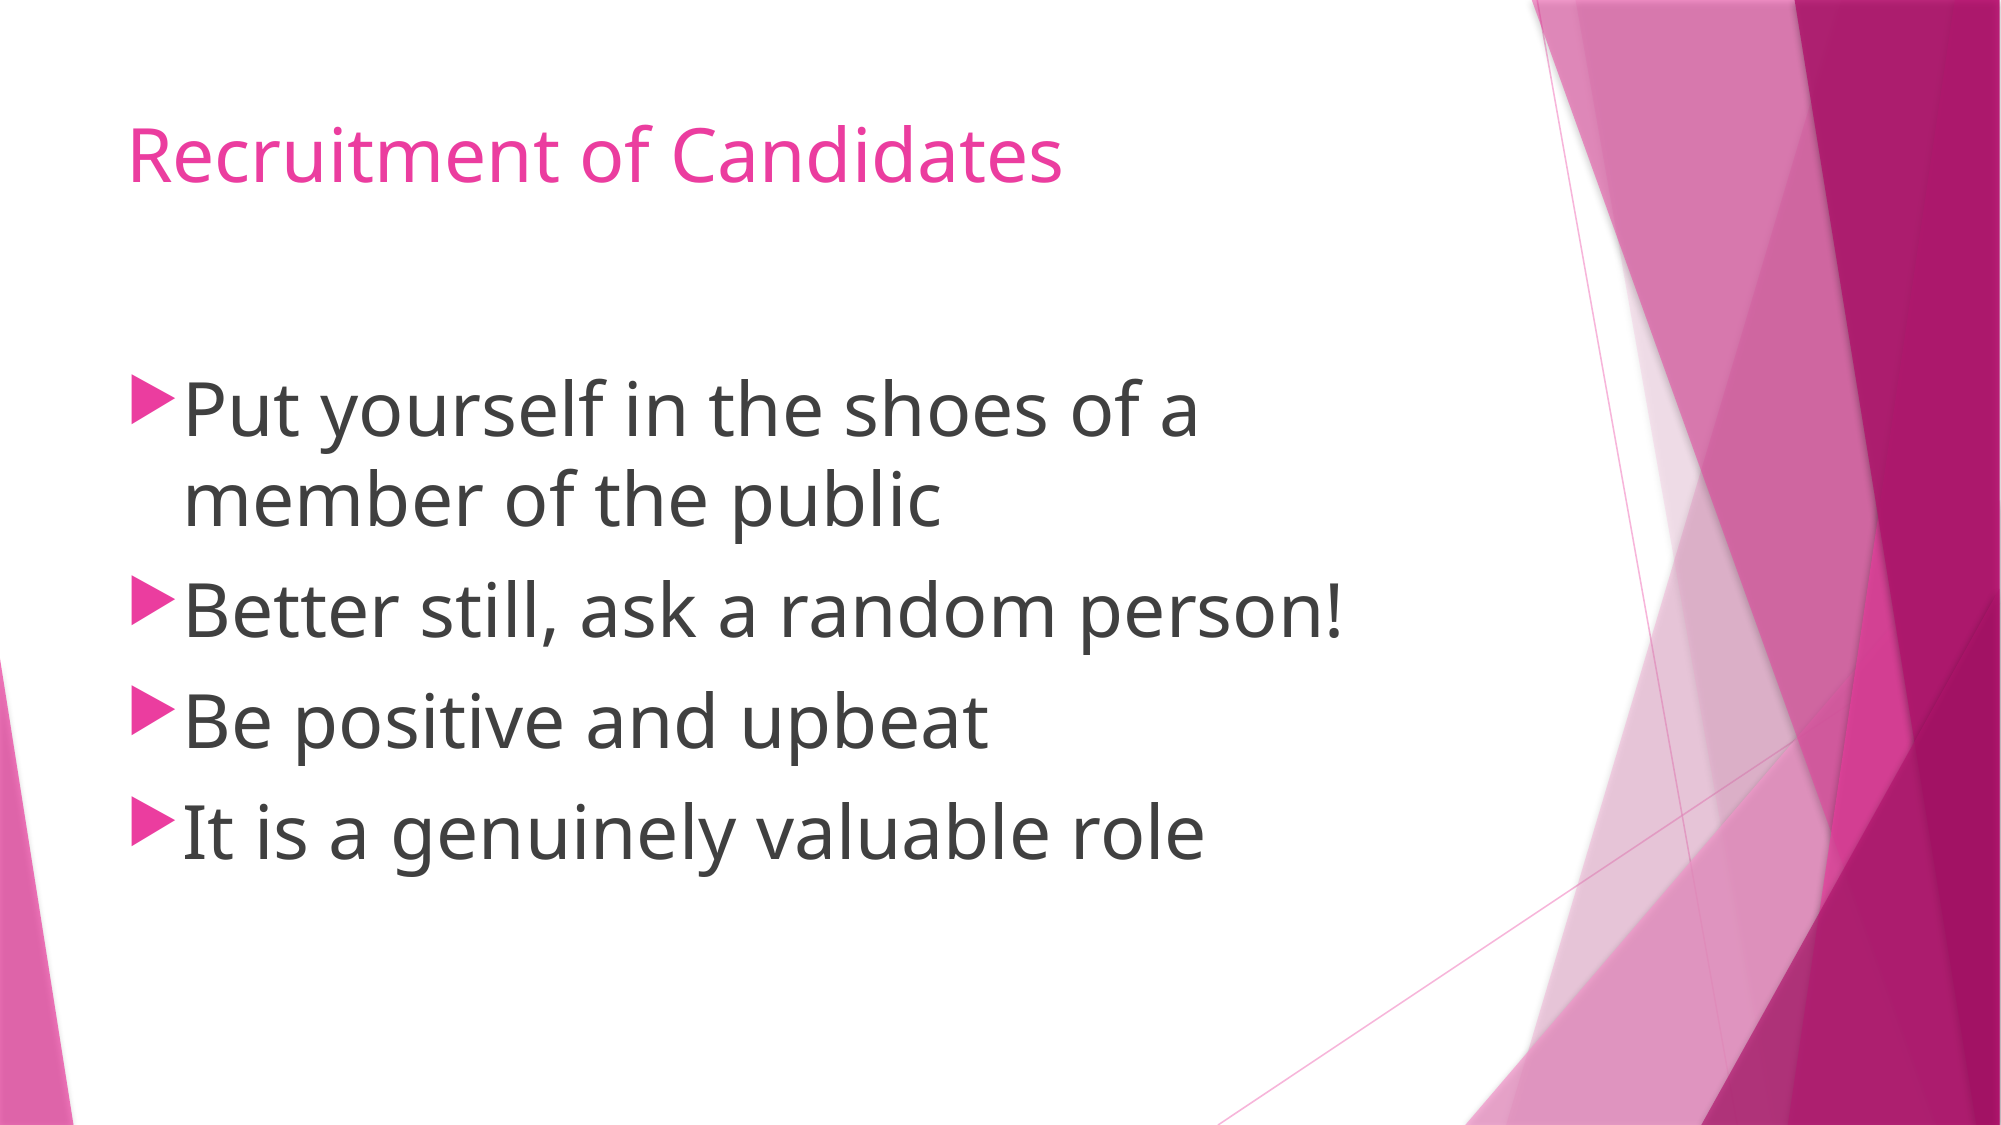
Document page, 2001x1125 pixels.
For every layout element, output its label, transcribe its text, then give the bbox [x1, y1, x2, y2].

list Put yourself in the shoes of a member of the public Better still, ask a random person! Be positive and upbeat It is a genuinely valuable role [111, 354, 1522, 992]
title Recruitment of Candidates [111, 99, 1522, 317]
